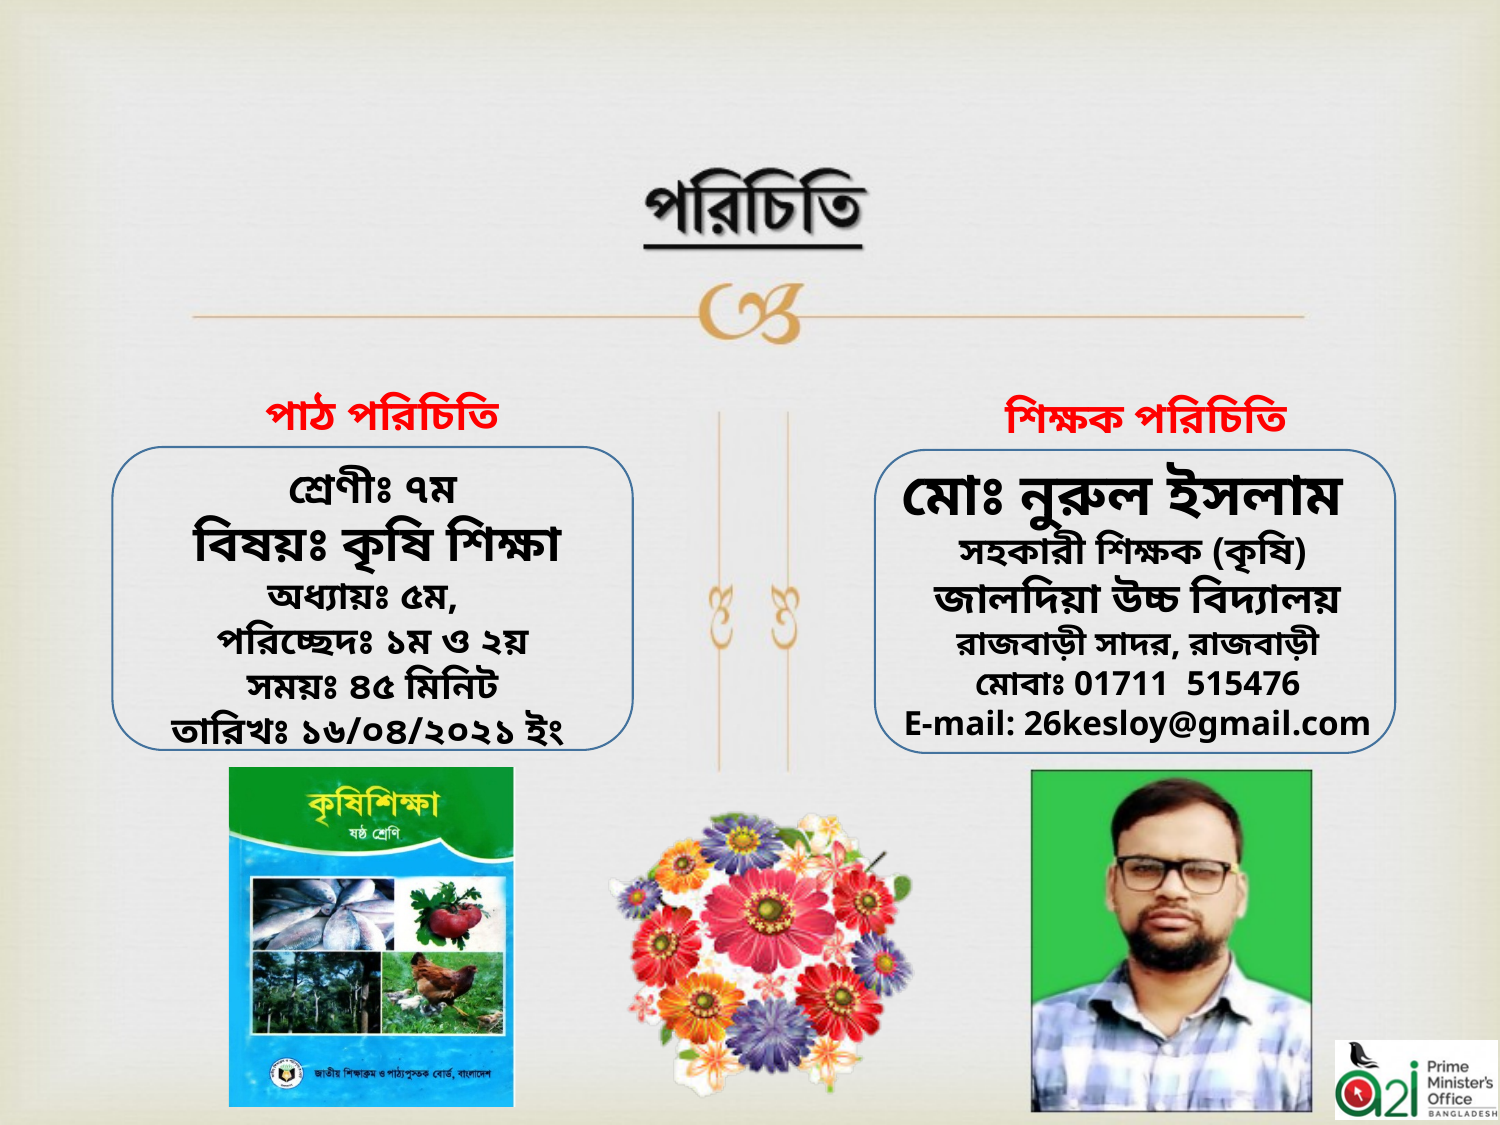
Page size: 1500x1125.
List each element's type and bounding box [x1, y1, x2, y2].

picture [0, 0, 1500, 1125]
text_box [874, 449, 1396, 753]
